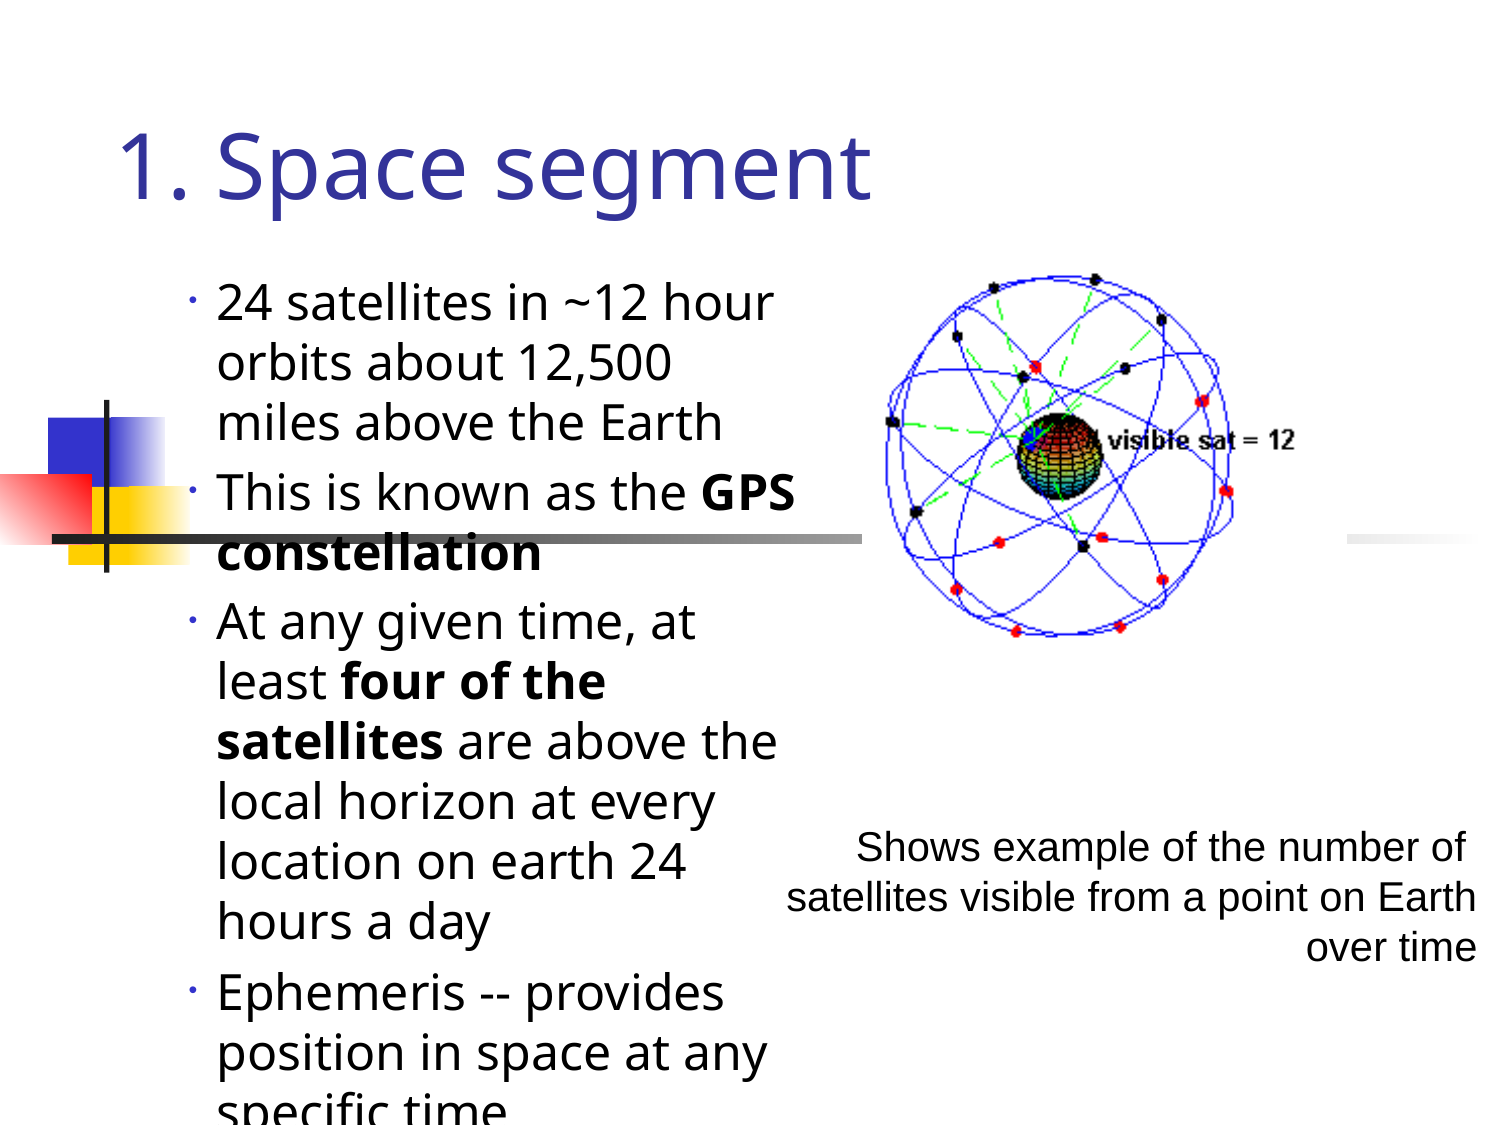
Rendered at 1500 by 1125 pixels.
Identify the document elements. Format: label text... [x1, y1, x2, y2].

subtitle 24 satellites in ~12 hour orbits about 12,500 miles above the Earth This is known as the GPS constellation At any given time, at least four of the satellites are above the local horizon at every location on earth 24 hours a day Ephemeris -- provides position in space at any specific time [24, 262, 813, 1000]
picture [862, 262, 1348, 651]
text_box Shows example of the number of satellites visible from a point on Earth over time [771, 812, 1493, 978]
title 1. Space segment [99, 37, 1375, 225]
